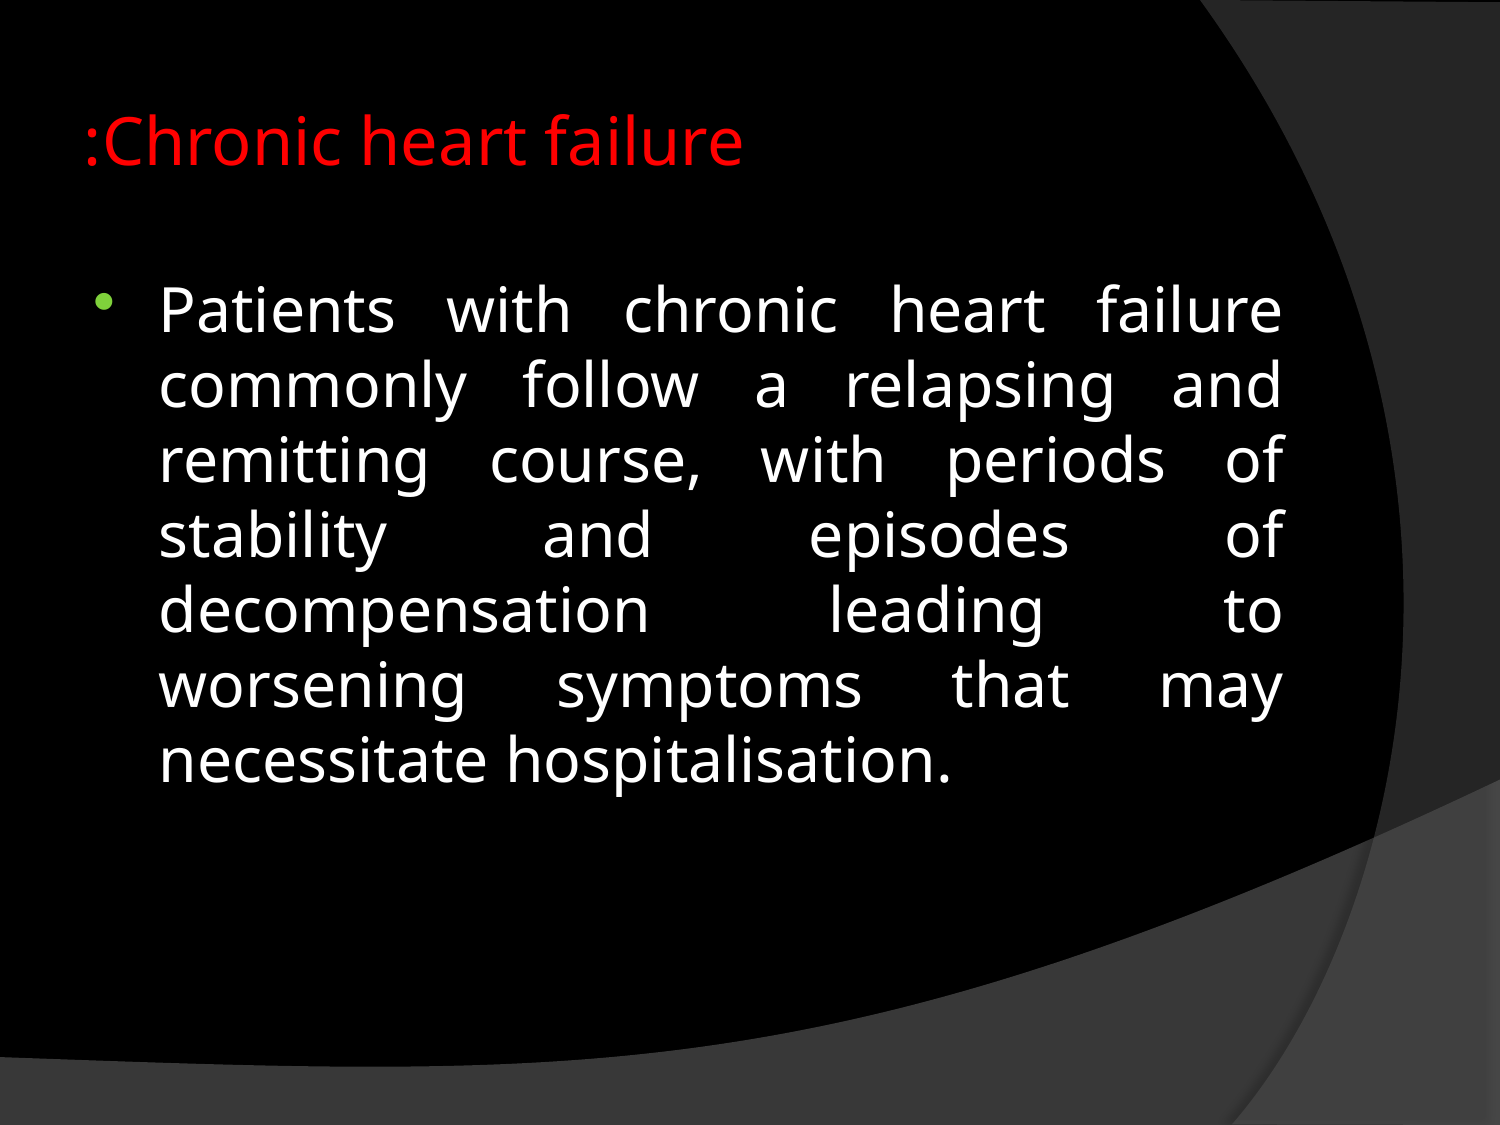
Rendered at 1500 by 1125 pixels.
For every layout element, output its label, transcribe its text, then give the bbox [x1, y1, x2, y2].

title Chronic heart failure: [75, 45, 1300, 233]
list Patients with chronic heart failure commonly follow a relapsing and remitting course, with periods of stability and episodes of decompensation leading to worsening symptoms that may necessitate hospitalisation. [75, 262, 1300, 1005]
